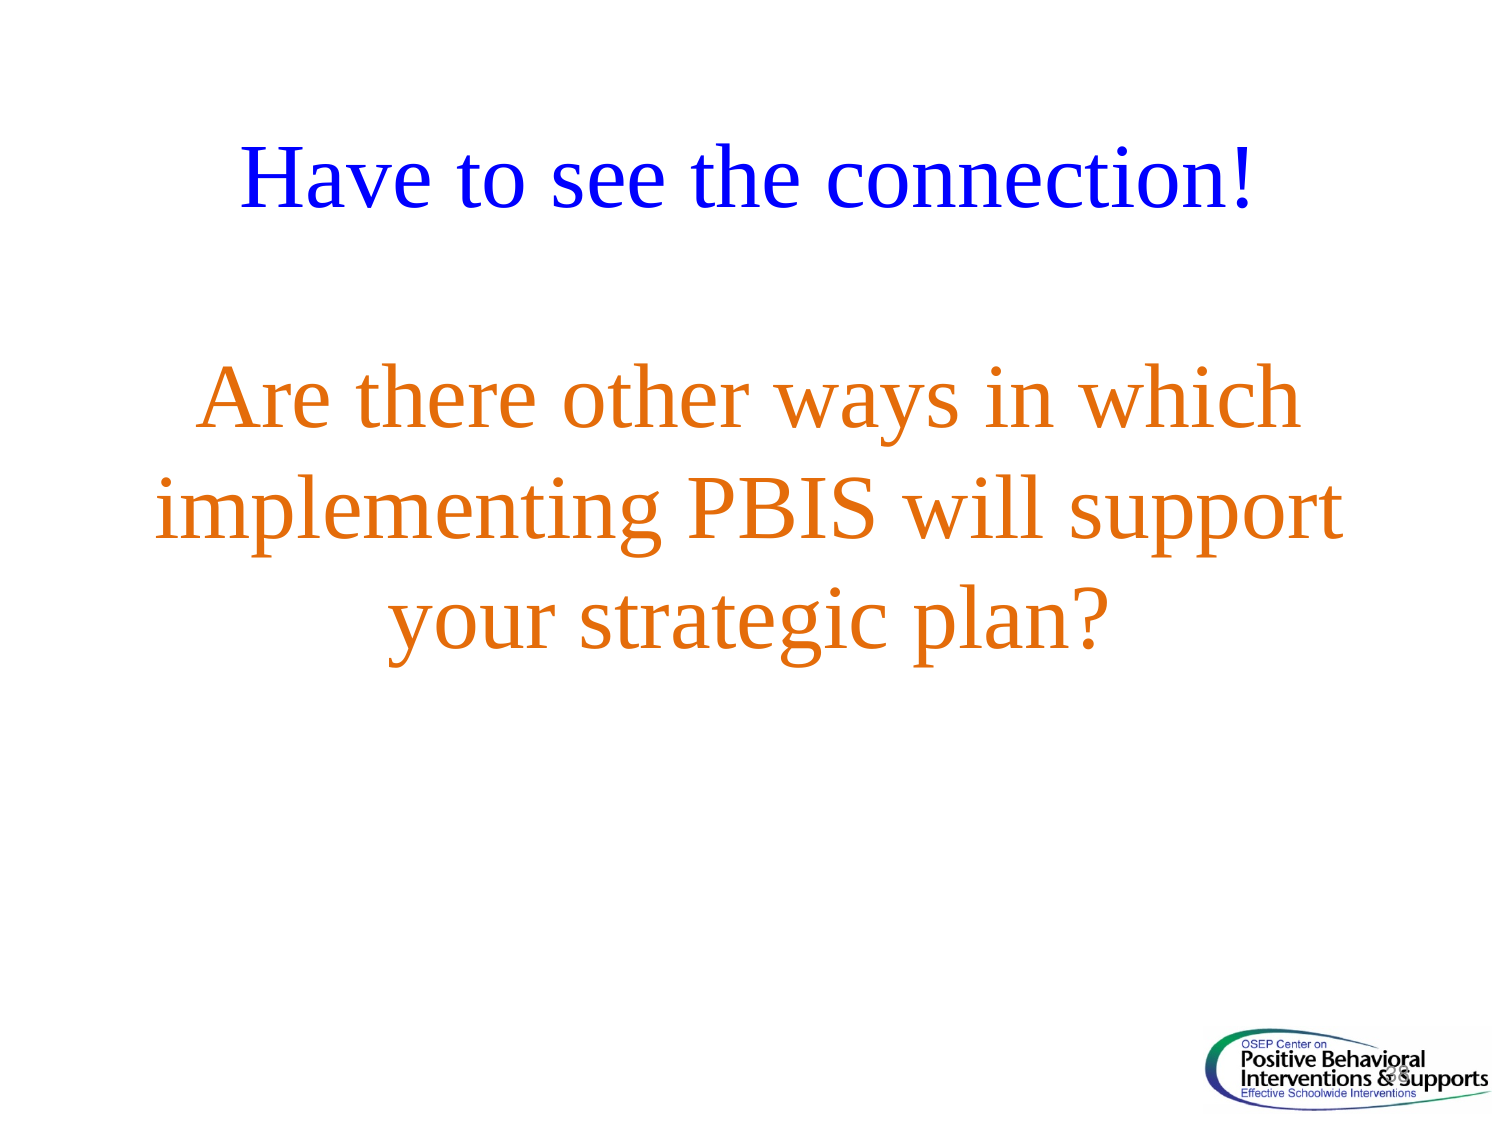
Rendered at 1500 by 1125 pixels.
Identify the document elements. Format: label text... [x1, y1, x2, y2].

slide_number 38 [1074, 1042, 1425, 1103]
picture [1203, 1026, 1492, 1114]
title Have to see the connection! Are there other ways in which implementing PBIS will support your strategic plan? [75, 45, 1425, 738]
